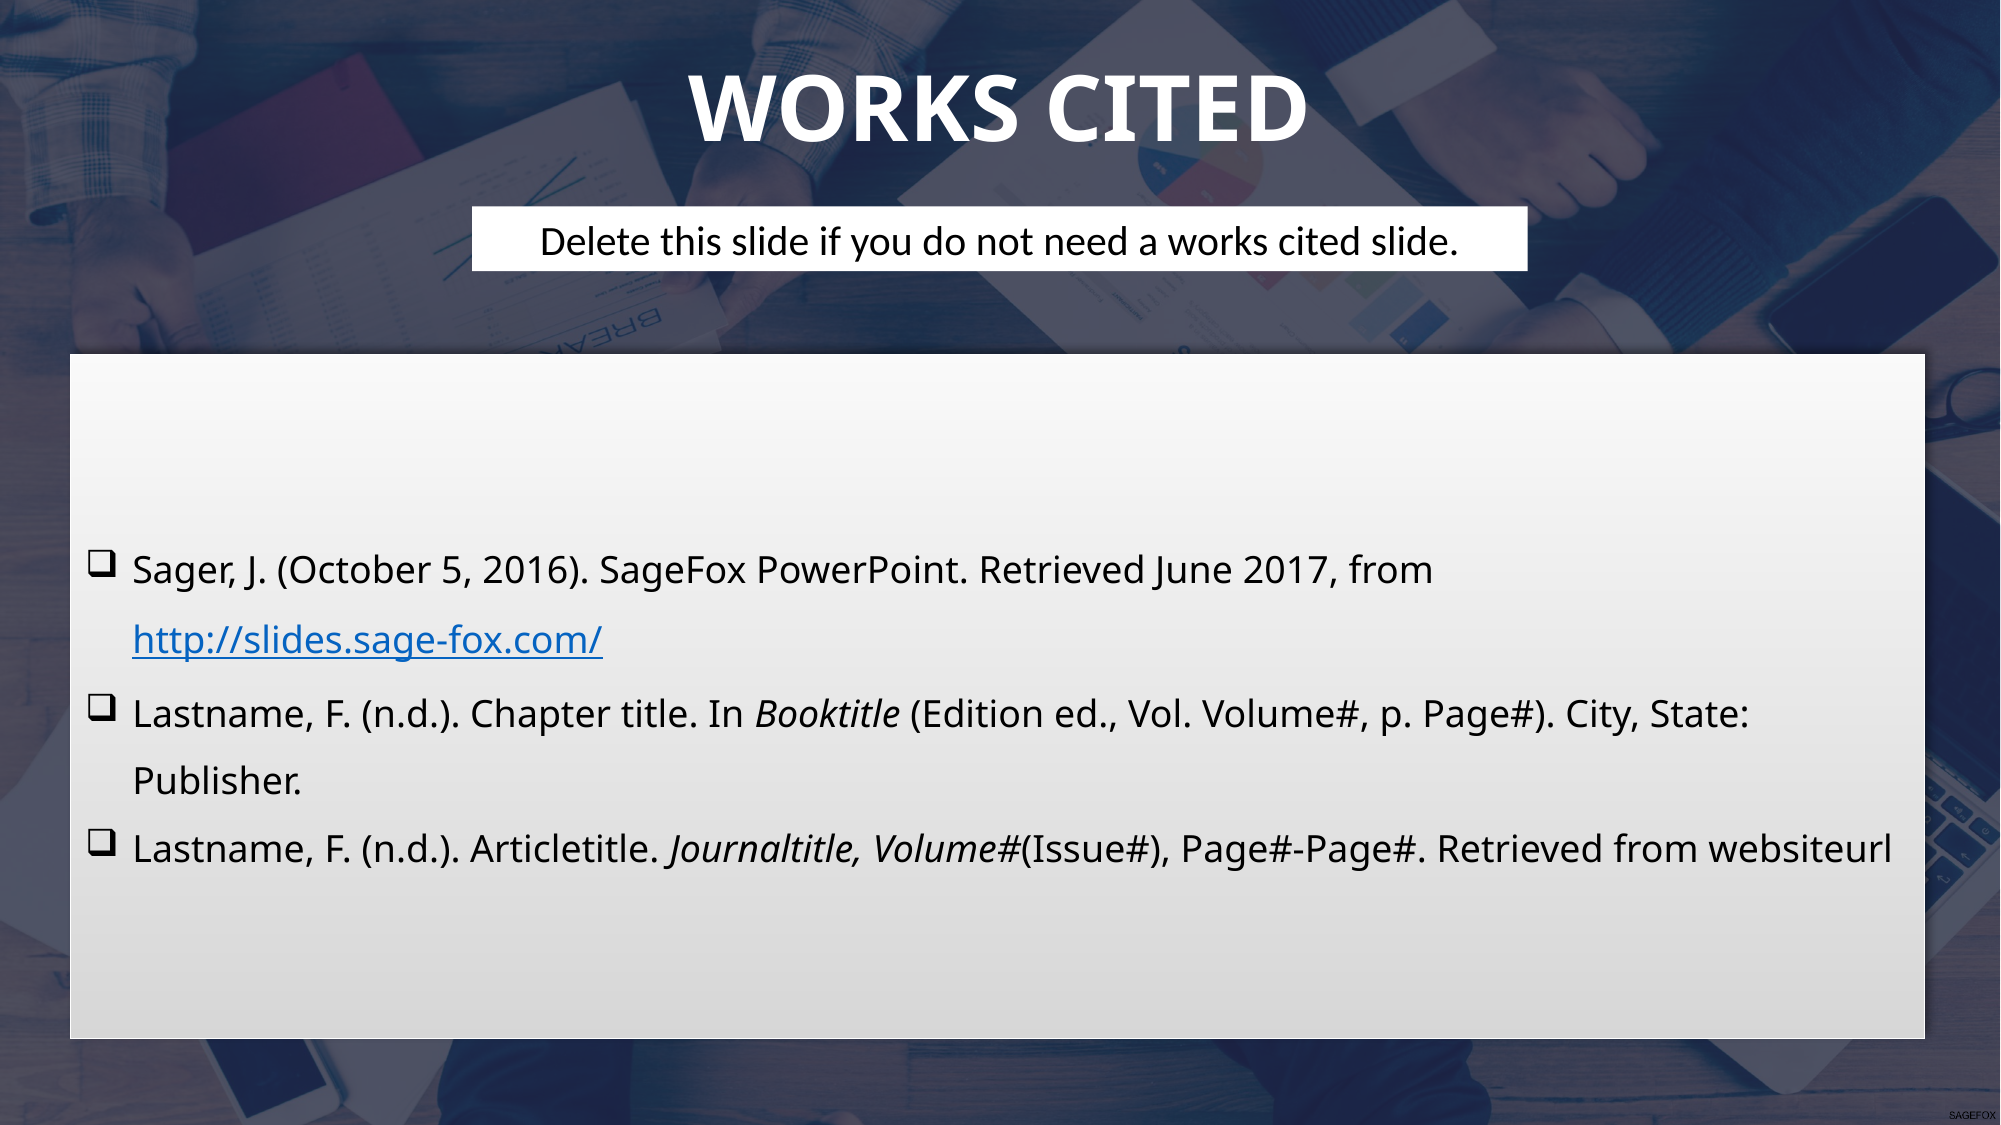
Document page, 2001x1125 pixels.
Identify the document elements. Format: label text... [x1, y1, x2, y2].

text_box Sager, J. (October 5, 2016). SageFox PowerPoint. Retrieved June 2017, from http://slides.sage-fox.com/ Lastname, F. (n.d.). Chapter title. In Booktitle (Edition ed., Vol. Volume#, p. Page#). City, State: Publisher. Lastname, F. (n.d.). Articletitle. Journaltitle, Volume#(Issue#), Page#-Page#. Retrieved from websiteurl [70, 354, 1925, 1039]
text_box Delete this slide if you do not need a works cited slide. [472, 206, 1528, 272]
picture [1925, 0, 2001, 1125]
text_box WORKS CITED [548, 42, 1452, 167]
